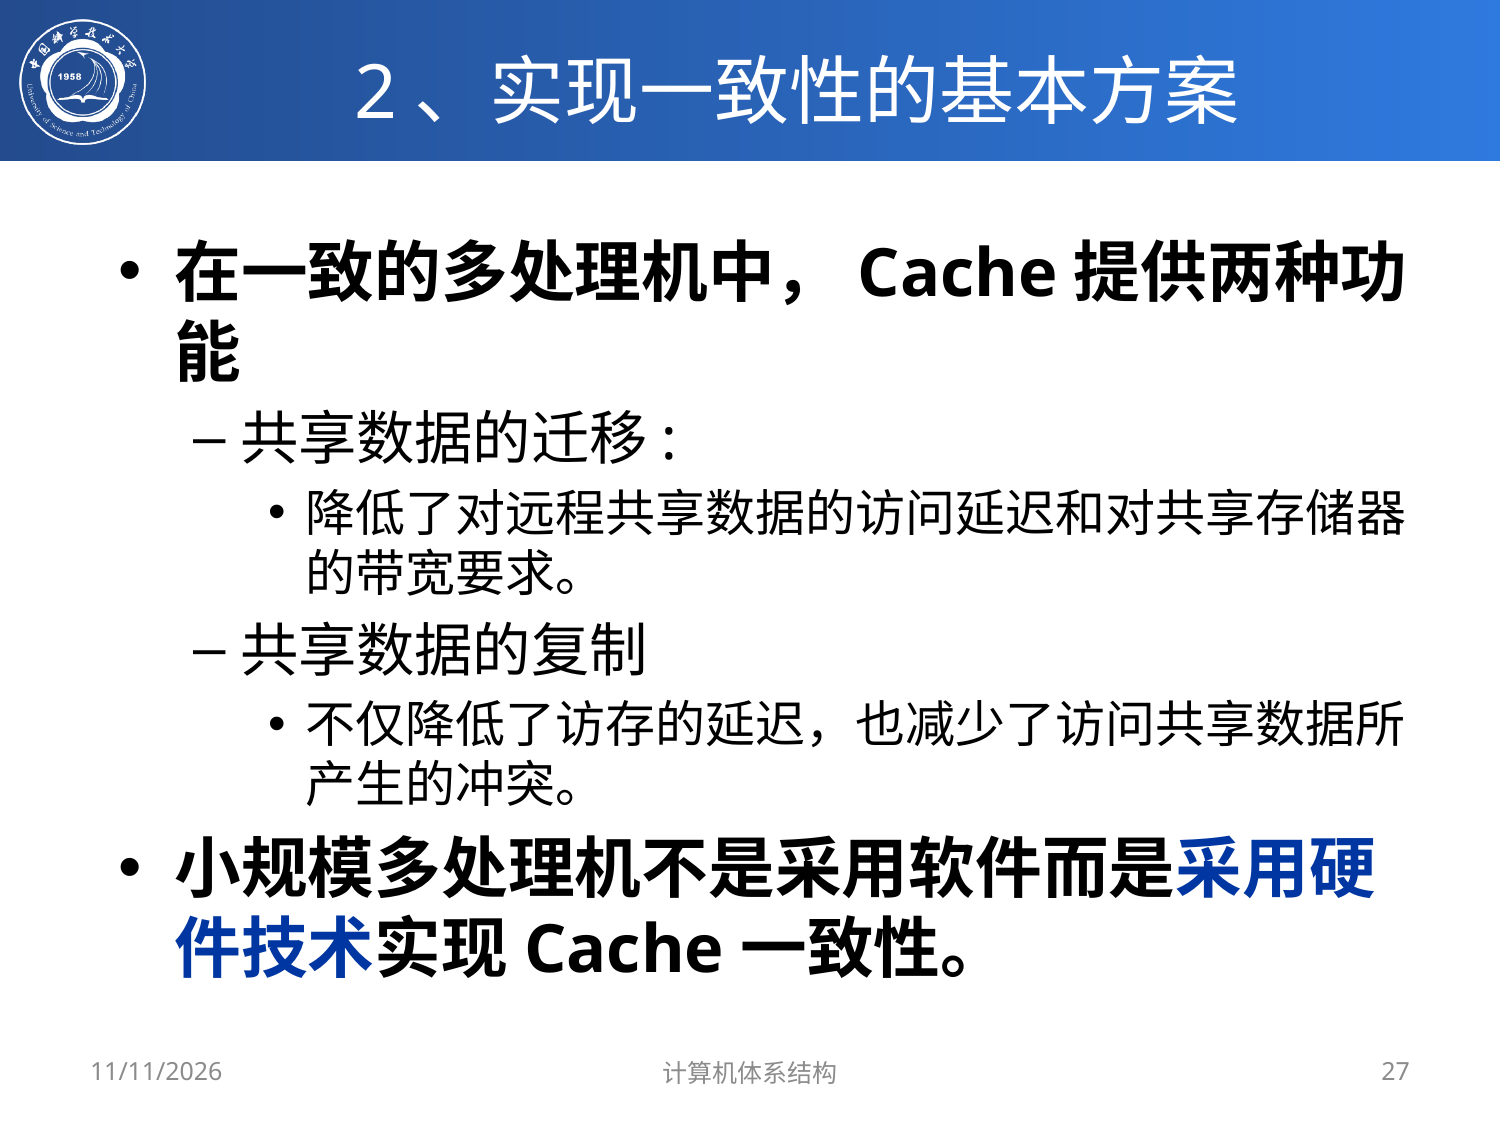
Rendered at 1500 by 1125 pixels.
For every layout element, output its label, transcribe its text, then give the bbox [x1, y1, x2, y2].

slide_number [75, 1042, 425, 1103]
footer 计算机体系结构 [512, 1042, 988, 1103]
slide_number 27 [1074, 1042, 1425, 1103]
list 在一致的多处理机中，Cache提供两种功能 共享数据的迁移: 降低了对远程共享数据的访问延迟和对共享存储器的带宽要求。 共享数据的复制 不仅降低了访存的延迟，也减少了访问共享数据所产生的冲突。 小规模多处理机不是采用软件而是采用硬件技术实现Cache一致性。 [103, 222, 1432, 1014]
picture [19, 19, 146, 145]
title 2、实现一致性的基本方案 [169, 24, 1425, 153]
